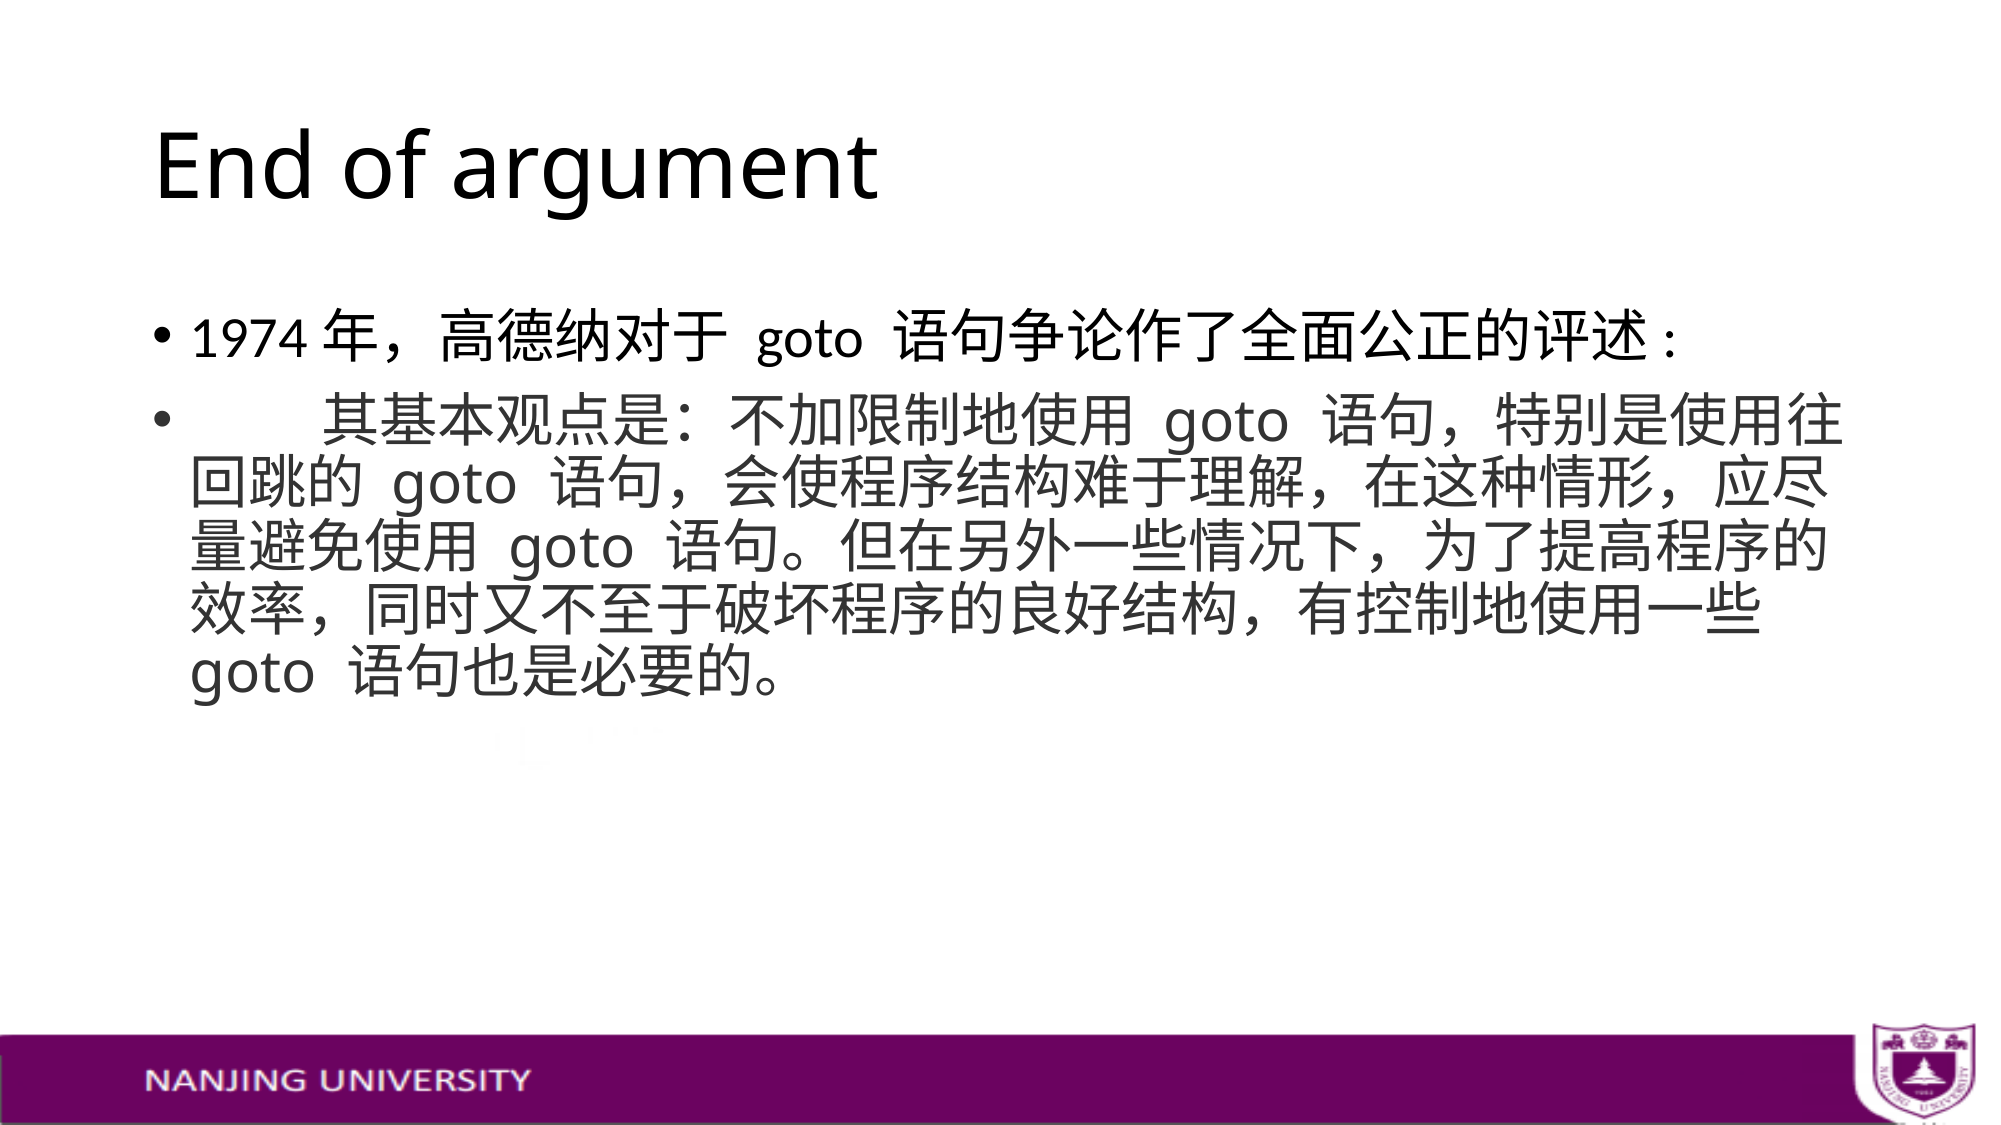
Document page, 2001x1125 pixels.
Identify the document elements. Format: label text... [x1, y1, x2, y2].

picture [0, 0, 2000, 1125]
title End of argument [137, 59, 1863, 278]
list 1974年，高德纳对于 goto 语句争论作了全面公正的评述: 其基本观点是：不加限制地使用 goto 语句，特别是使用往回跳的 goto 语句，会使程序结构难于理解，在这种情形，应尽量避免使用 goto 语句。但在另外一些情况下，为了提高程序的效率，同时又不至于破坏程序的良好结构，有控制地使用一些 goto 语句也是必要的。 [137, 299, 1863, 1014]
